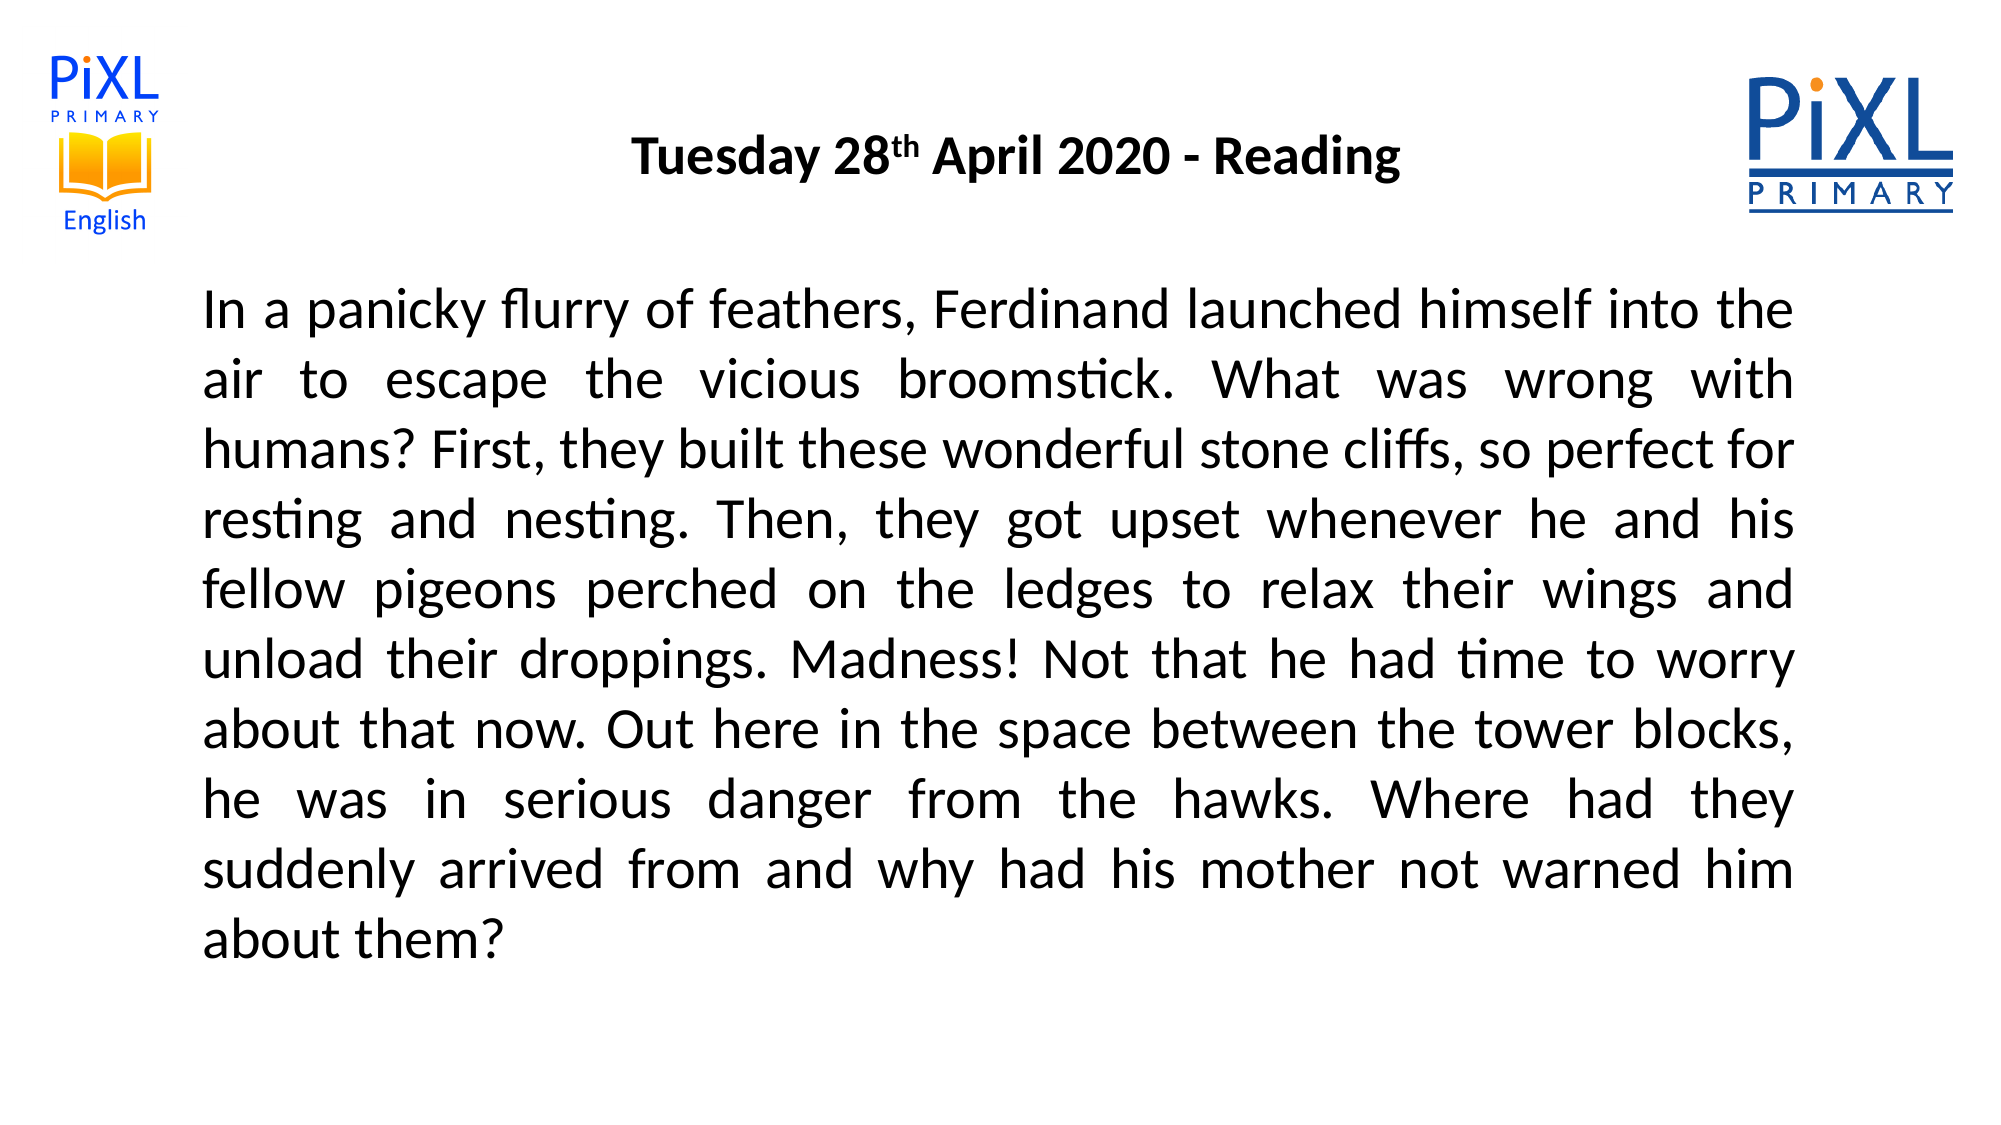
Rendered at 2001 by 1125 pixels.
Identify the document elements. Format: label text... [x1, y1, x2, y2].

picture [1749, 77, 1953, 213]
text_box In a panicky flurry of feathers, Ferdinand launched himself into the air to escape the vicious broomstick. What was wrong with humans? First, they built these wonderful stone cliffs, so perfect for resting and nesting. Then, they got upset whenever he and his fellow pigeons perched on the ledges to relax their wings and unload their droppings. Madness! Not that he had time to worry about that now. Out here in the space between the tower blocks, he was in serious danger from the hawks. Where had they suddenly arrived from and why had his mother not warned him about them? [187, 263, 1811, 978]
picture [22, 26, 188, 264]
text_box Tuesday 28th April 2020 - Reading [616, 110, 1417, 193]
